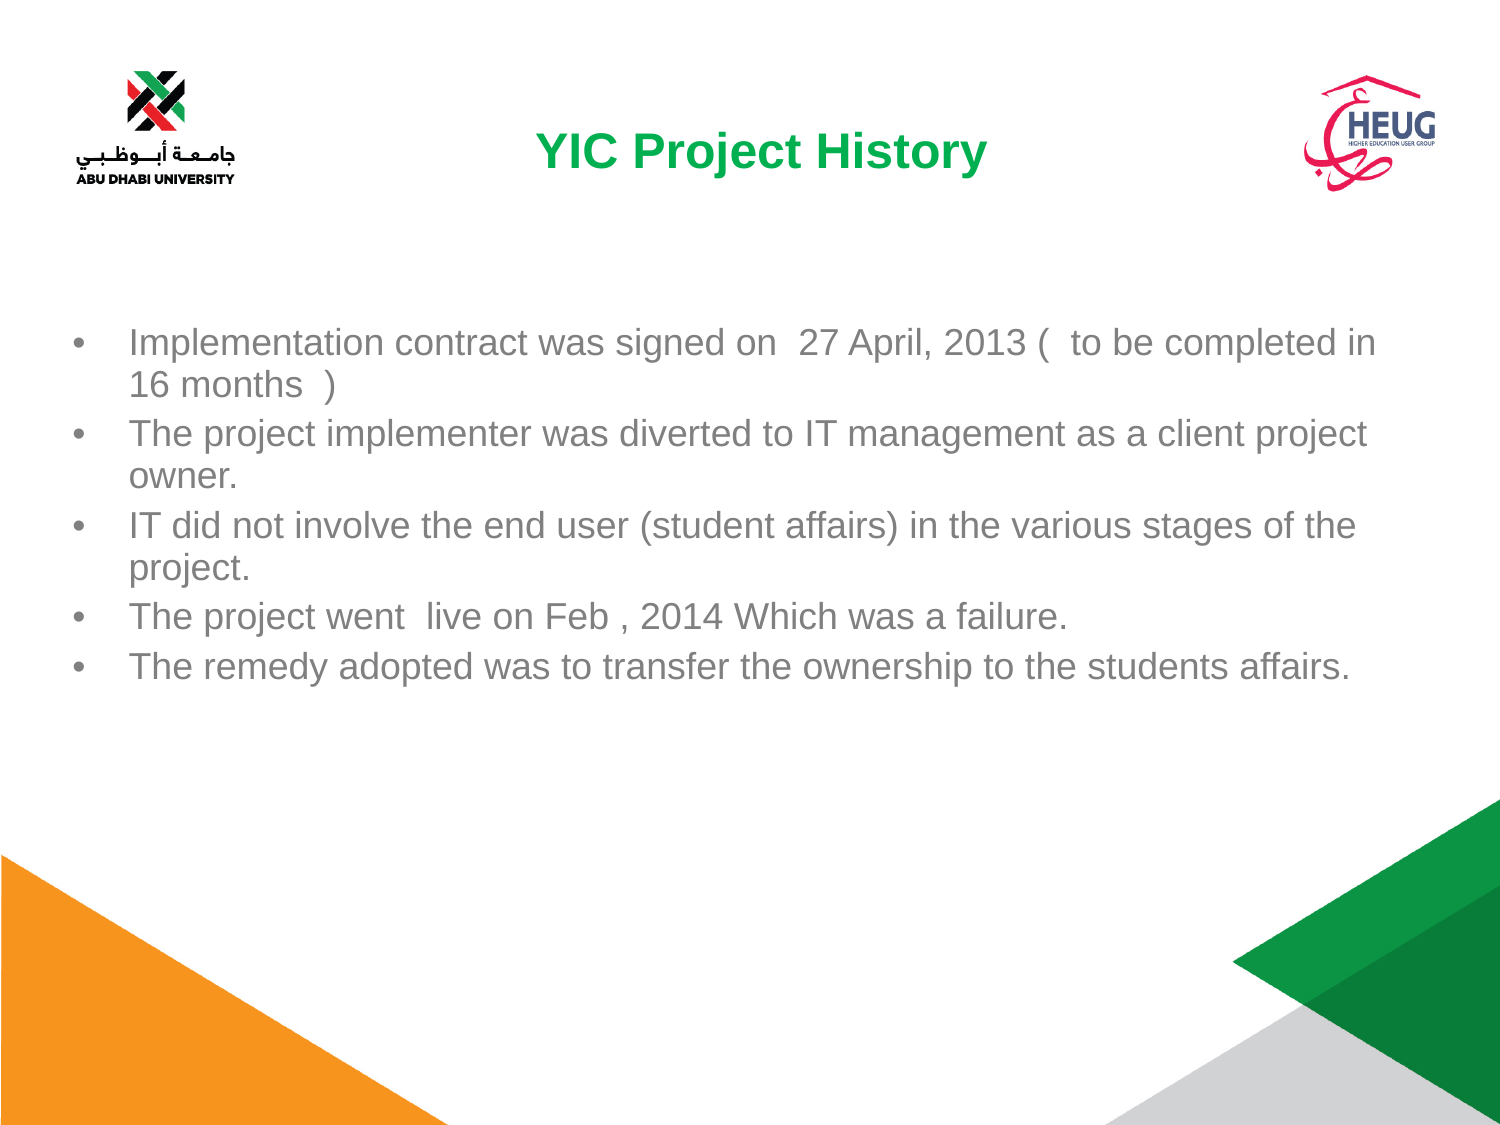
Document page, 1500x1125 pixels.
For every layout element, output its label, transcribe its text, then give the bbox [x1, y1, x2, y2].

text_box Implementation contract was signed on 27 April, 2013 ( to be completed in 16 months ) The project implementer was diverted to IT management as a client project owner. IT did not involve the end user (student affairs) in the various stages of the project. The project went live on Feb , 2014 Which was a failure. The remedy adopted was to transfer the ownership to the students affairs. [57, 314, 1412, 904]
picture [0, 0, 1500, 1125]
text_box YIC Project History [520, 111, 1004, 187]
